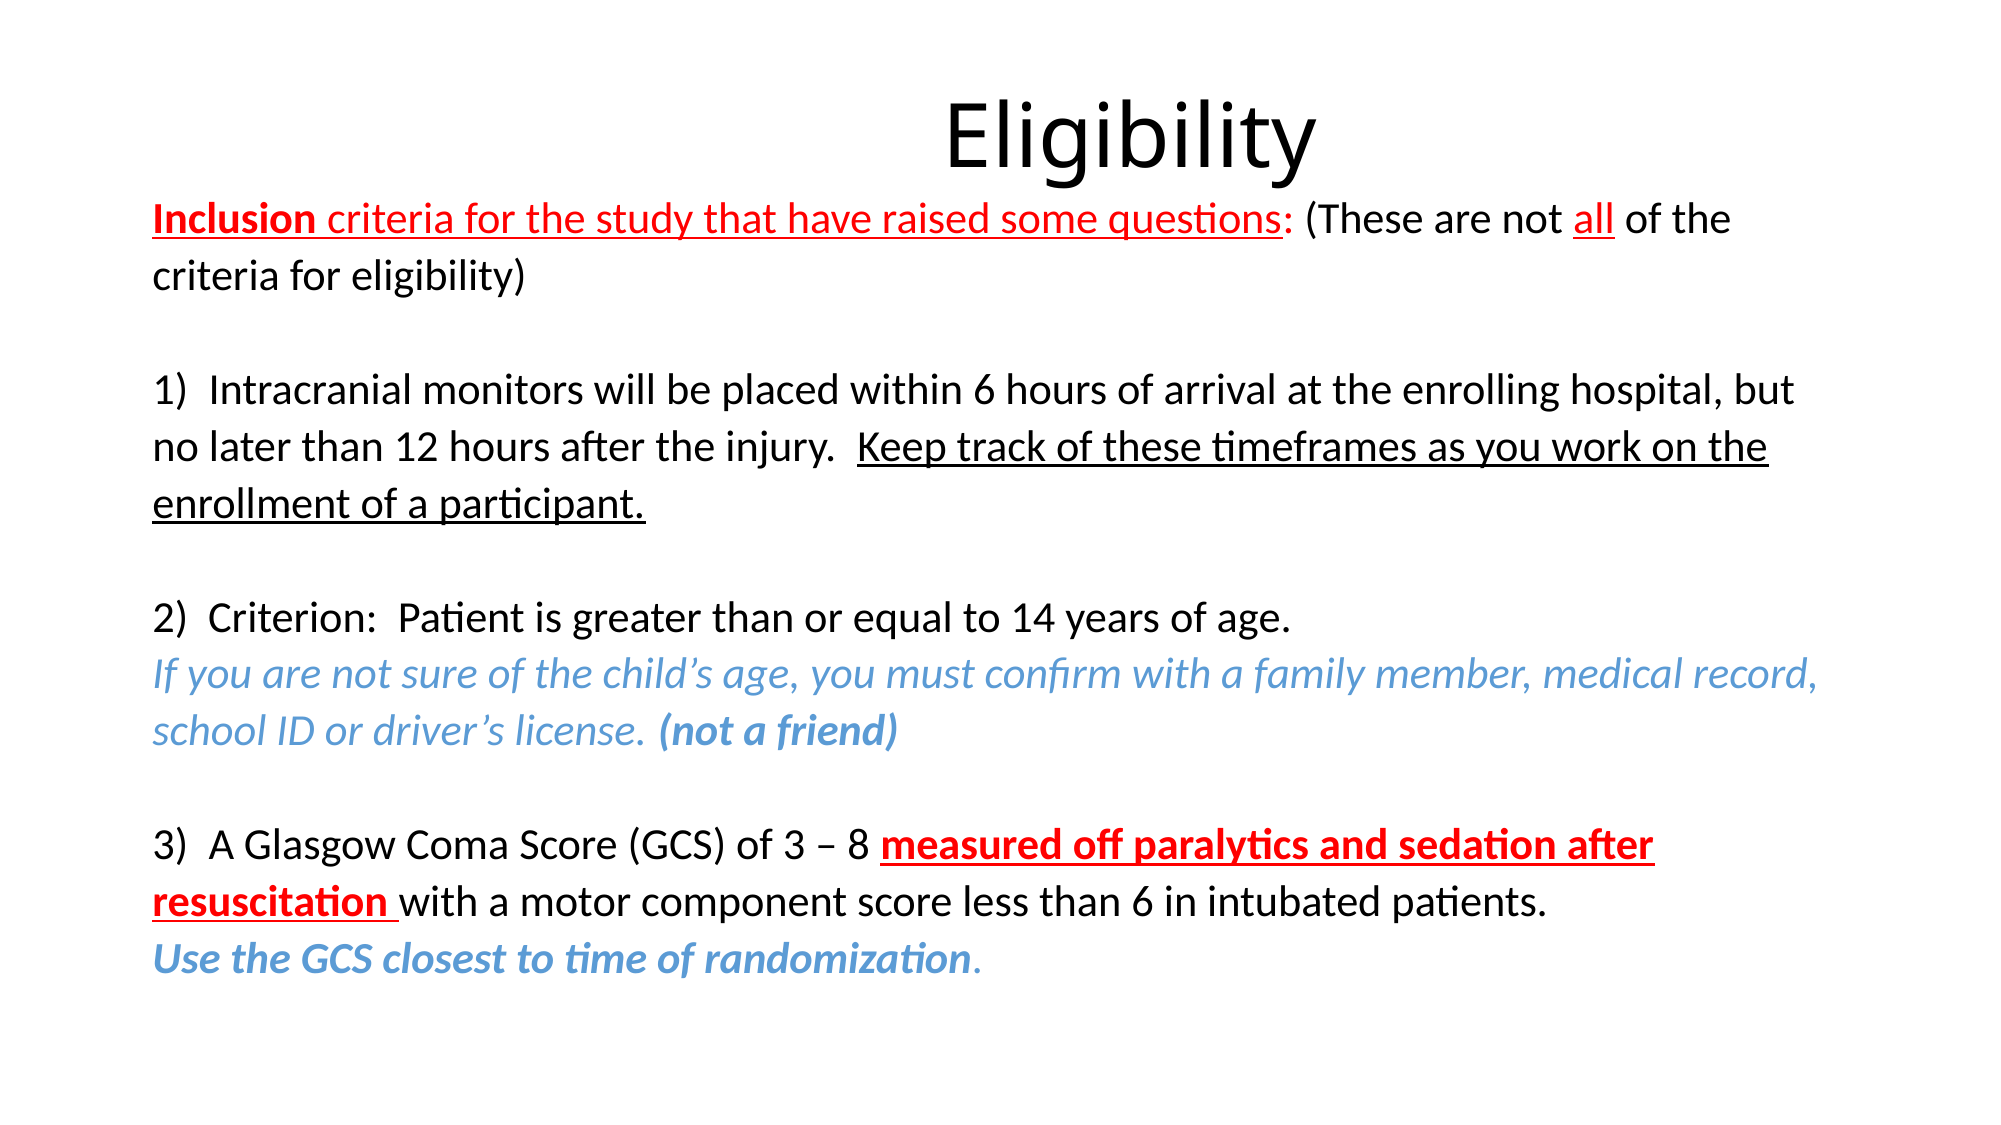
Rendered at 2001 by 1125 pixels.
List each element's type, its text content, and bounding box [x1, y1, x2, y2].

title Eligibility Inclusion criteria for the study that have raised some questions: (These are not all of the criteria for eligibility) 1) Intracranial monitors will be placed within 6 hours of arrival at the enrolling hospital, but no later than 12 hours after the injury. Keep track of these timeframes as you work on the enrollment of a participant. 2) Criterion: Patient is greater than or equal to 14 years of age. If you are not sure of the child’s age, you must confirm with a family member, medical record, school ID or driver’s license. (not a friend) 3) A Glasgow Coma Score (GCS) of 3 – 8 measured off paralytics and sedation after resuscitation with a motor component score less than 6 in intubated patients. Use the GCS closest to time of randomization. [137, 59, 1863, 1085]
